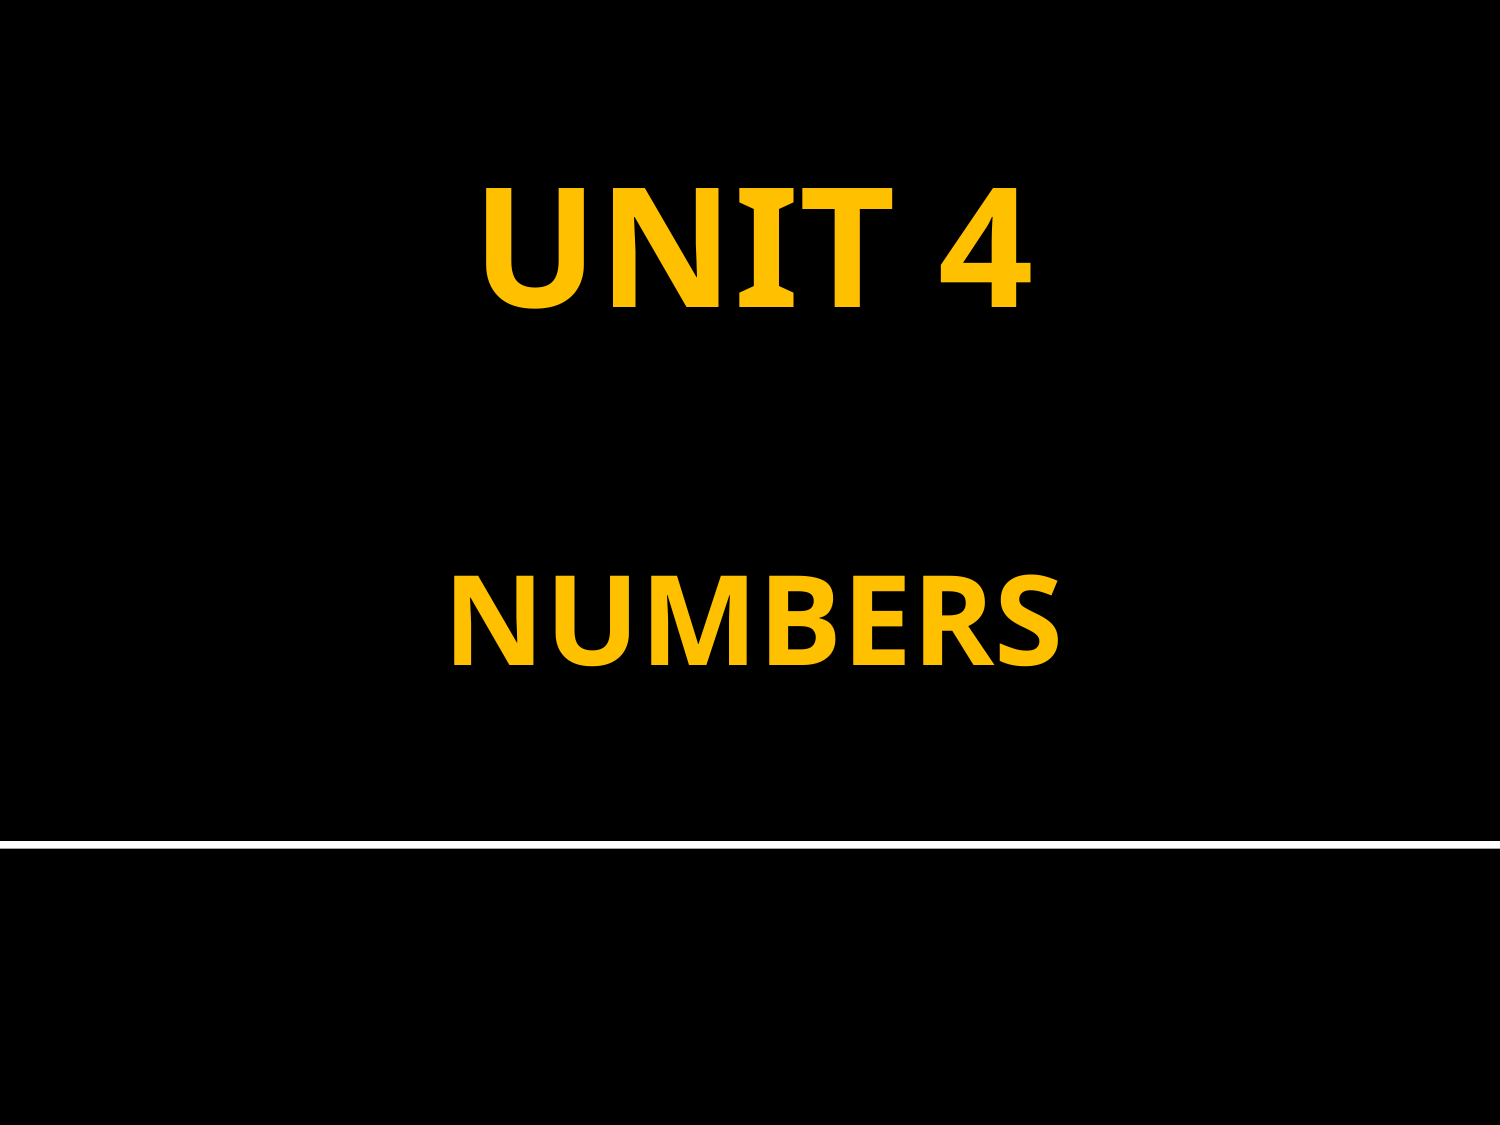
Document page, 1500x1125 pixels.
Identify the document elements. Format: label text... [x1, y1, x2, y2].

text_box UNIT 4 NUMBERS [0, 140, 1500, 868]
